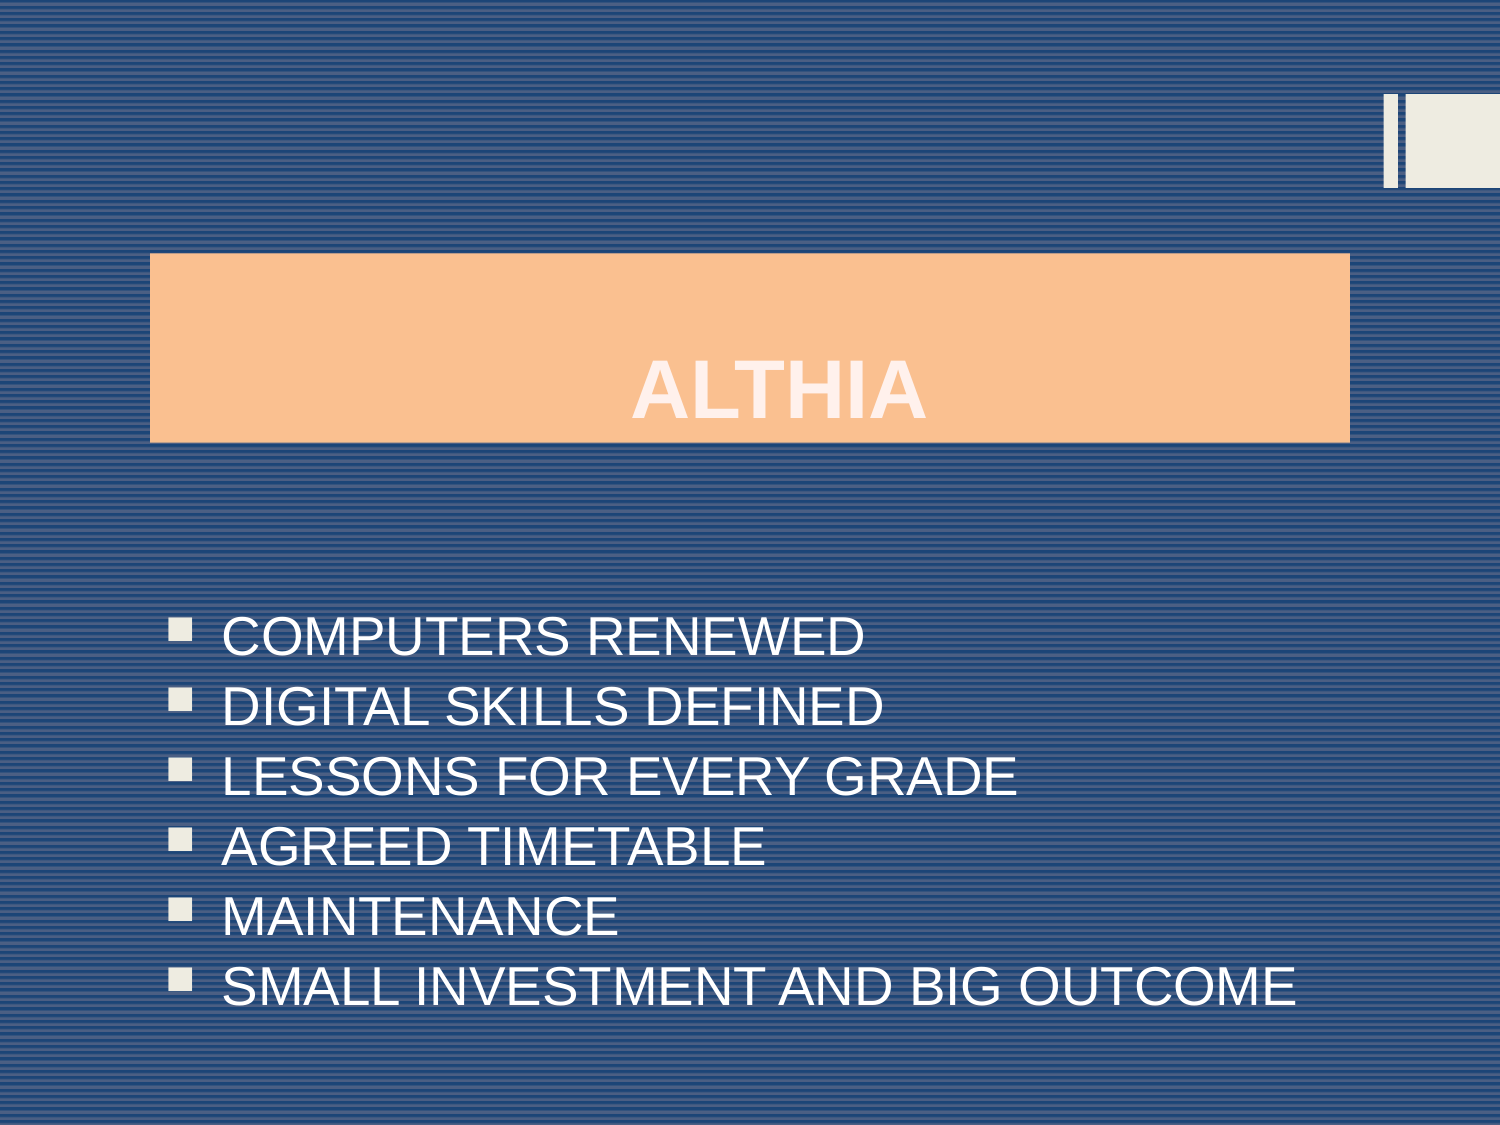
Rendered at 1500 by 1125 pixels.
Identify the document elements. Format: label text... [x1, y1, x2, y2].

list COMPUTERS RENEWED DIGITAL SKILLS DEFINED LESSONS FOR EVERY GRADE AGREED TIMETABLE MAINTENANCE SMALL INVESTMENT AND BIG OUTCOME [150, 454, 1350, 1035]
title ALTHIA [150, 253, 1350, 443]
